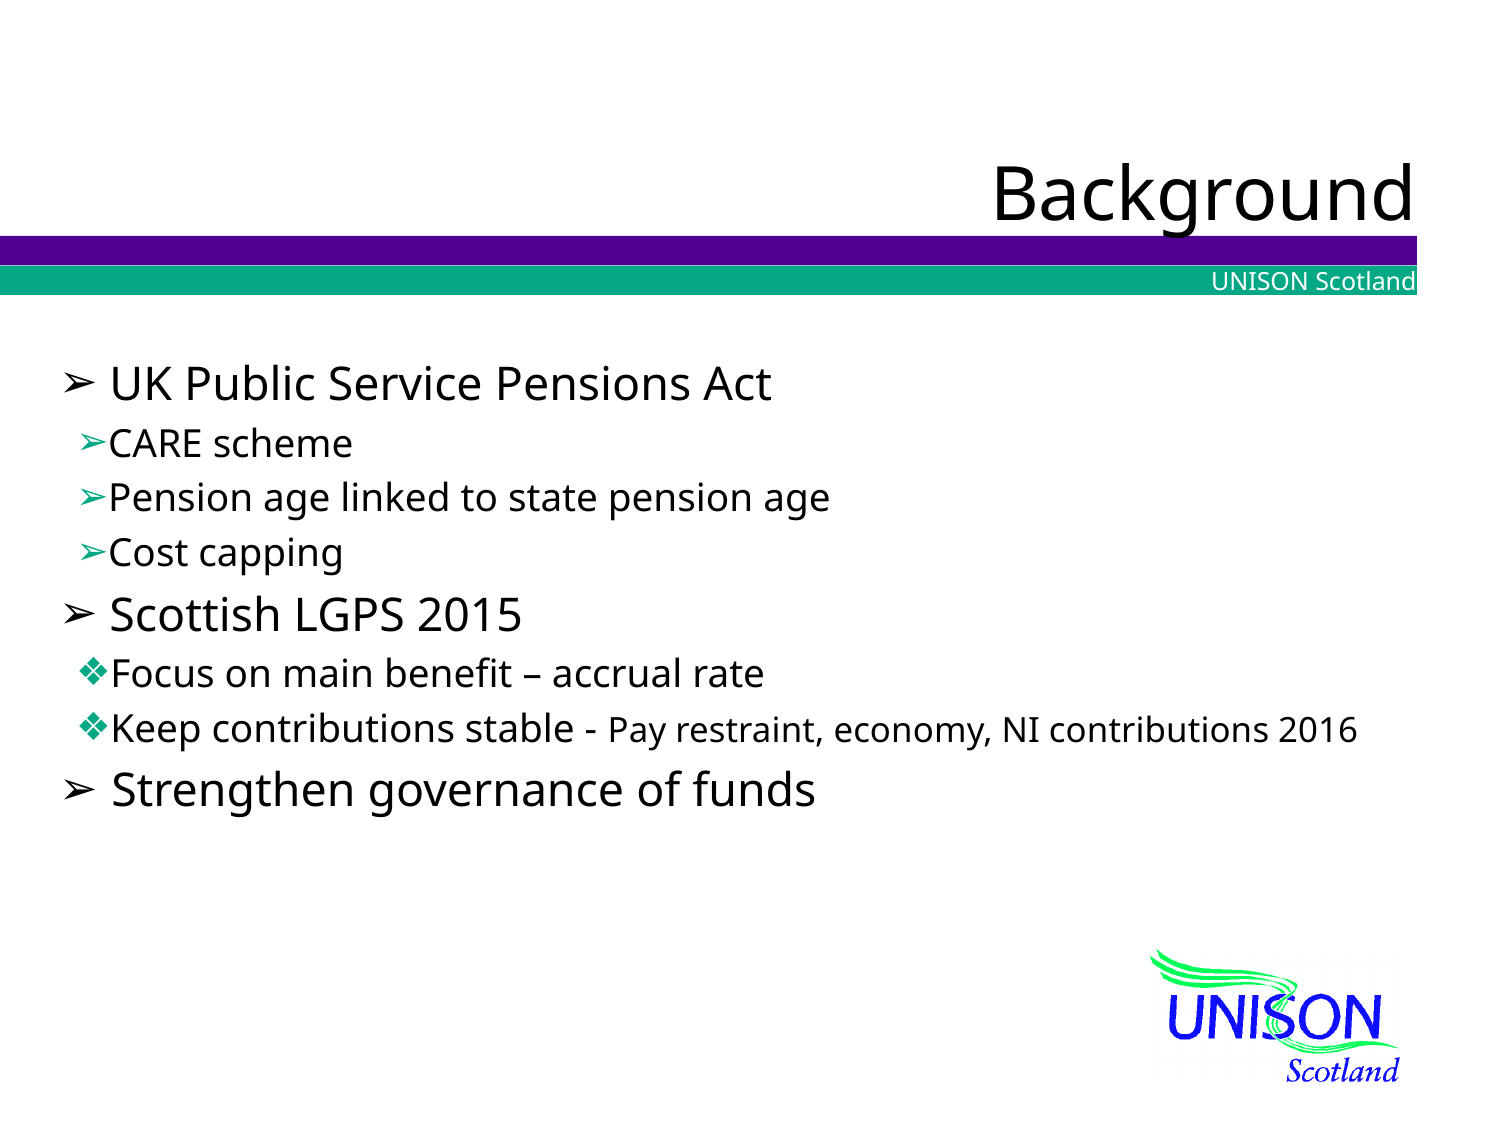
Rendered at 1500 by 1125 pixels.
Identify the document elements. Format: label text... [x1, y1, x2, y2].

picture [1149, 949, 1400, 1082]
title Background [58, 58, 1418, 237]
list UK Public Service Pensions Act CARE scheme Pension age linked to state pension age Cost capping Scottish LGPS 2015 Focus on main benefit – accrual rate Keep contributions stable - Pay restraint, economy, NI contributions 2016 Strengthen governance of funds [58, 353, 1394, 951]
